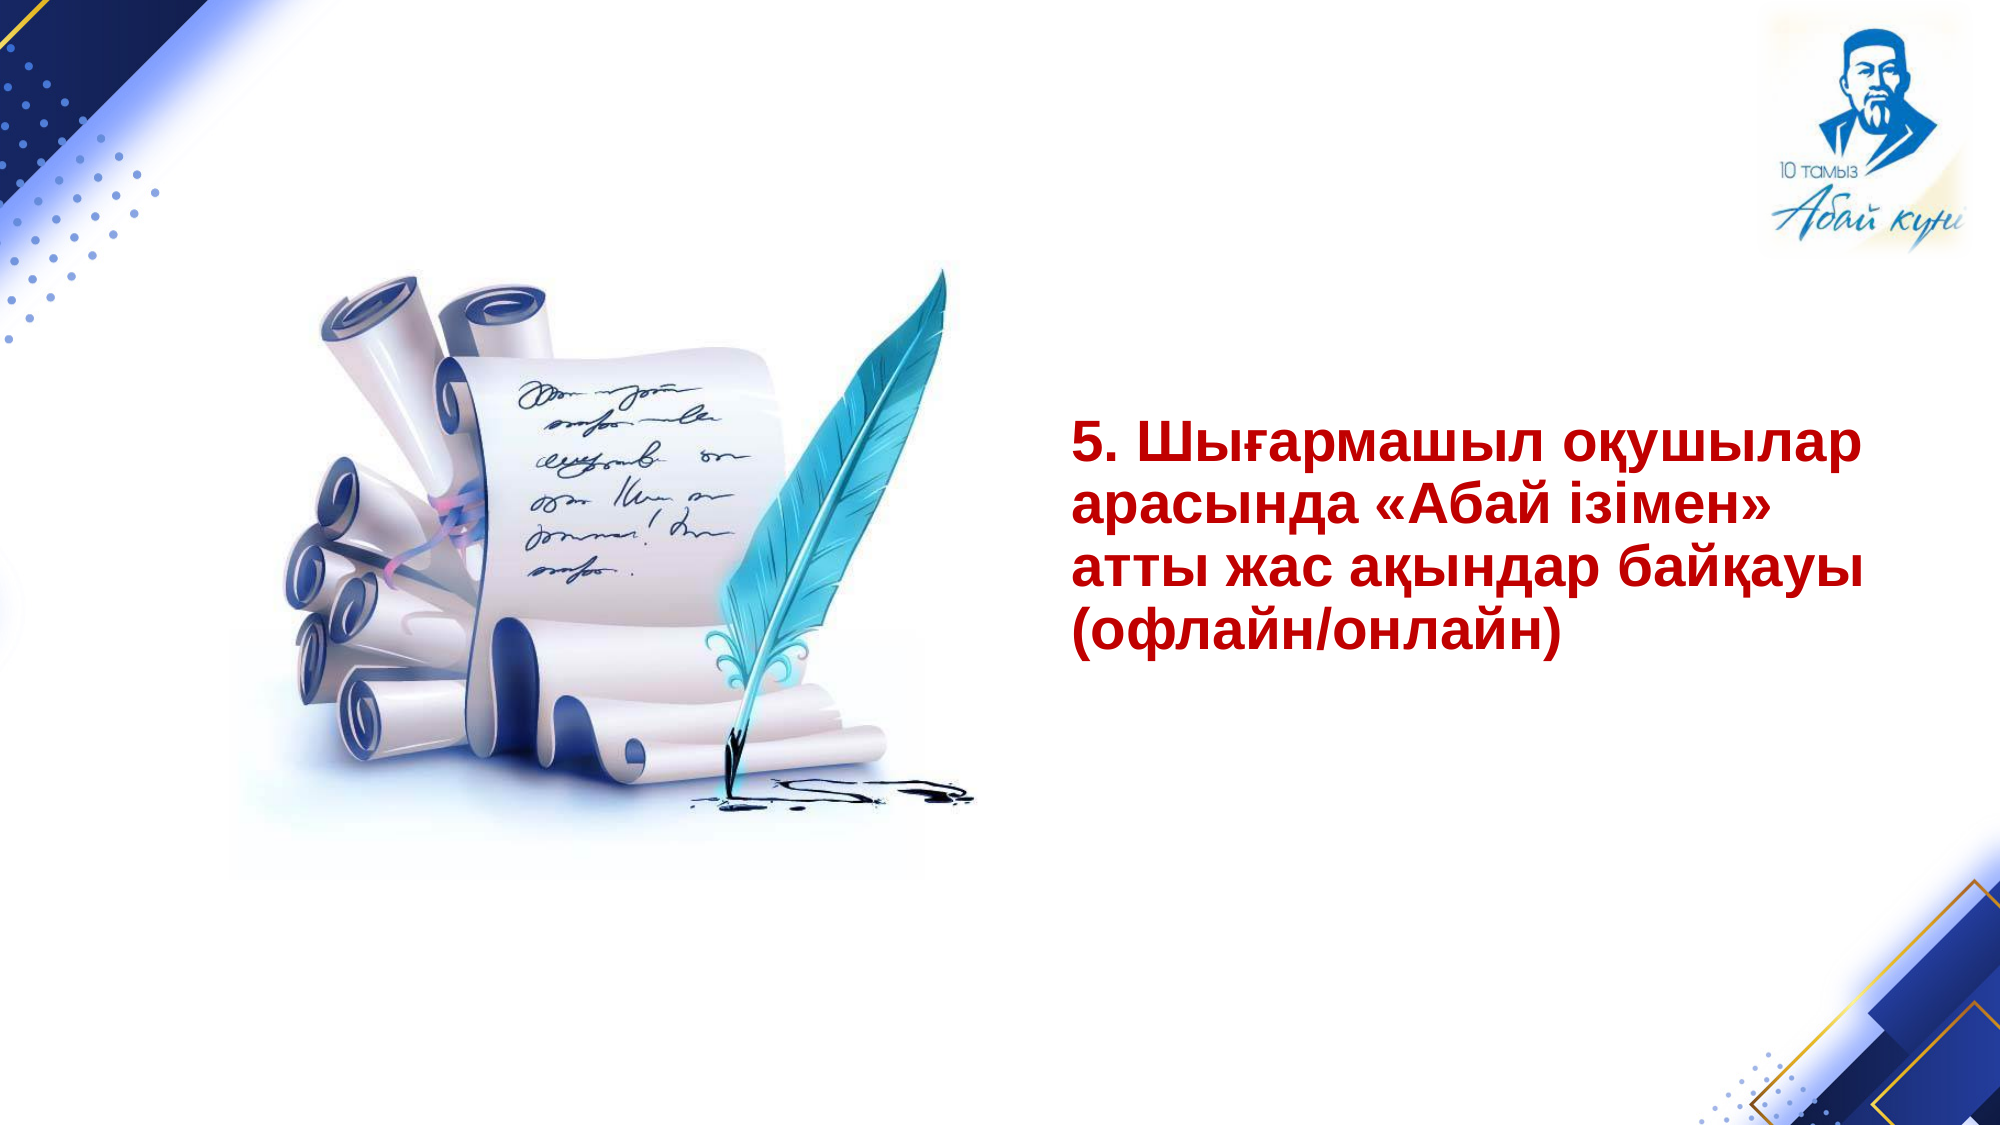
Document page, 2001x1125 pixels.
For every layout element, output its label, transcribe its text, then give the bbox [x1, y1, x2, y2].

picture [0, 0, 2000, 1125]
title 5. Шығармашыл оқушылар арасында «Абай ізімен» атты жас ақындар байқауы (офлайн/онлайн) [1029, 325, 1905, 748]
